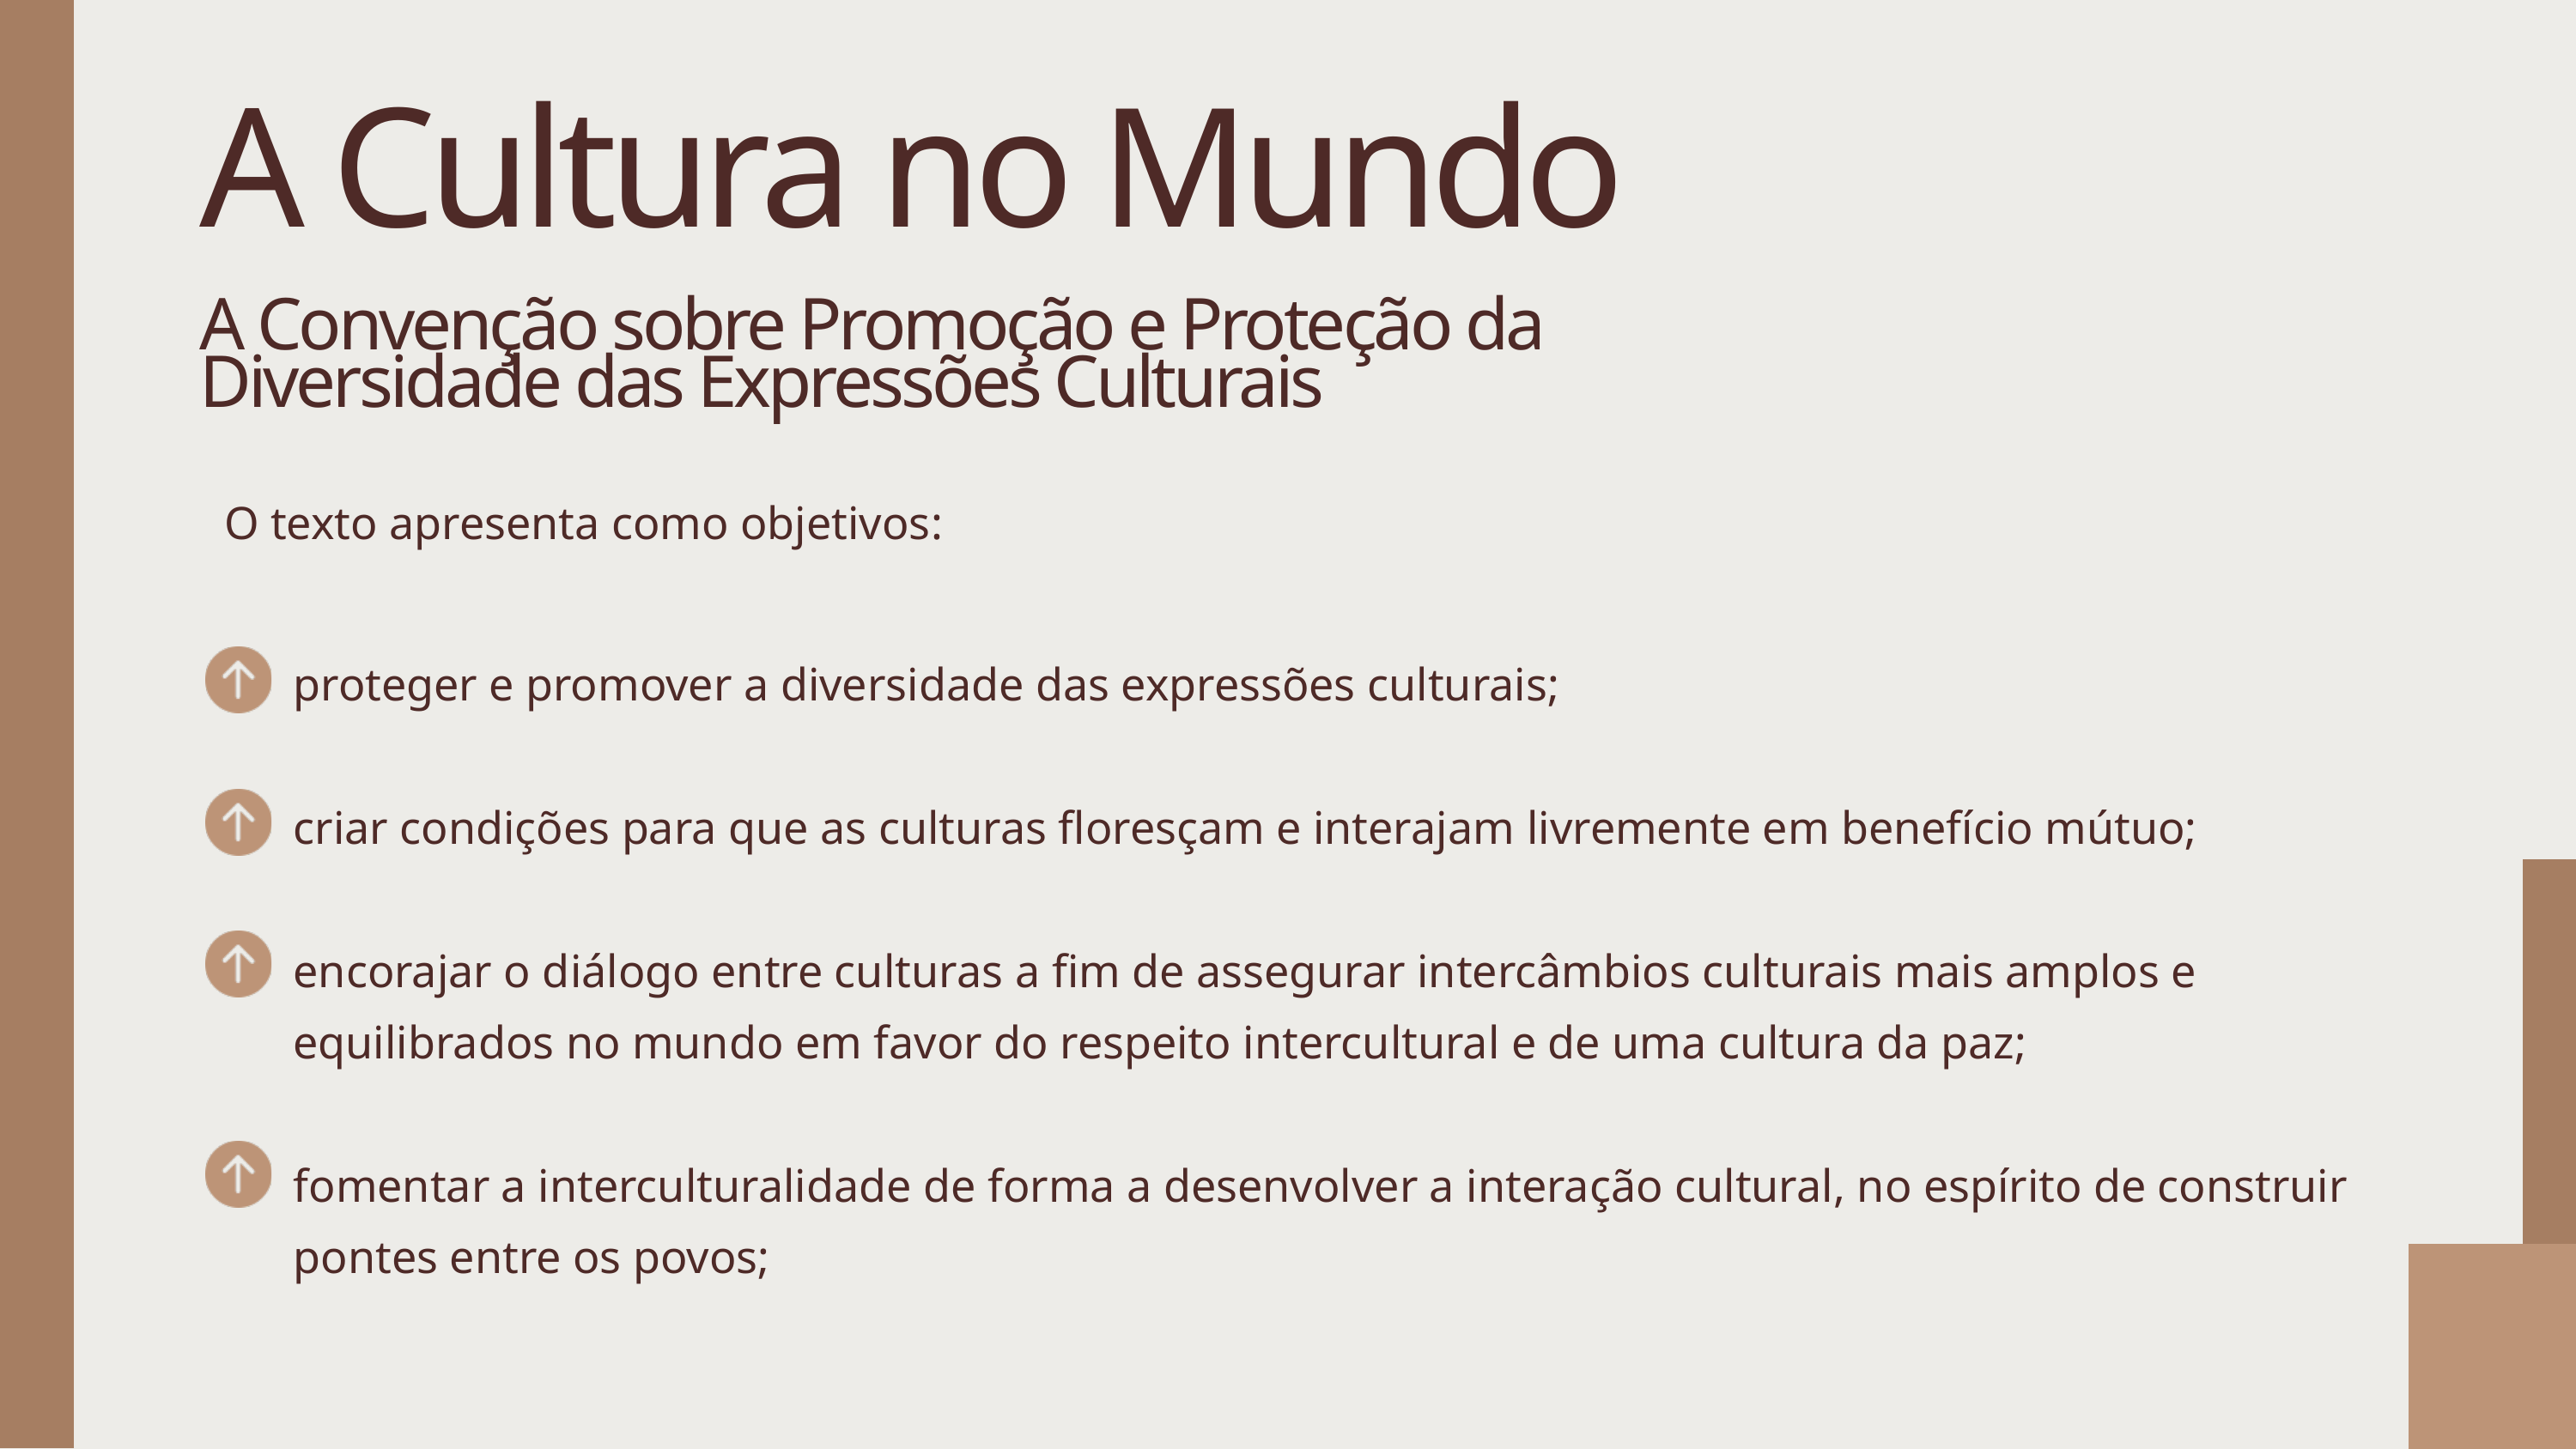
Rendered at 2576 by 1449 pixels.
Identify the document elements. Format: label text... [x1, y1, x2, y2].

text_box O texto apresenta como objetivos: [194, 485, 985, 549]
text_box A Cultura no Mundo [199, 136, 1857, 261]
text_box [0, 0, 74, 1449]
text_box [204, 517, 2422, 1339]
text_box A Convenção sobre Promoção e Proteção da Diversidade das Expressões Culturais [199, 306, 1878, 422]
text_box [2408, 1243, 2576, 1449]
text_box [2522, 859, 2576, 1241]
